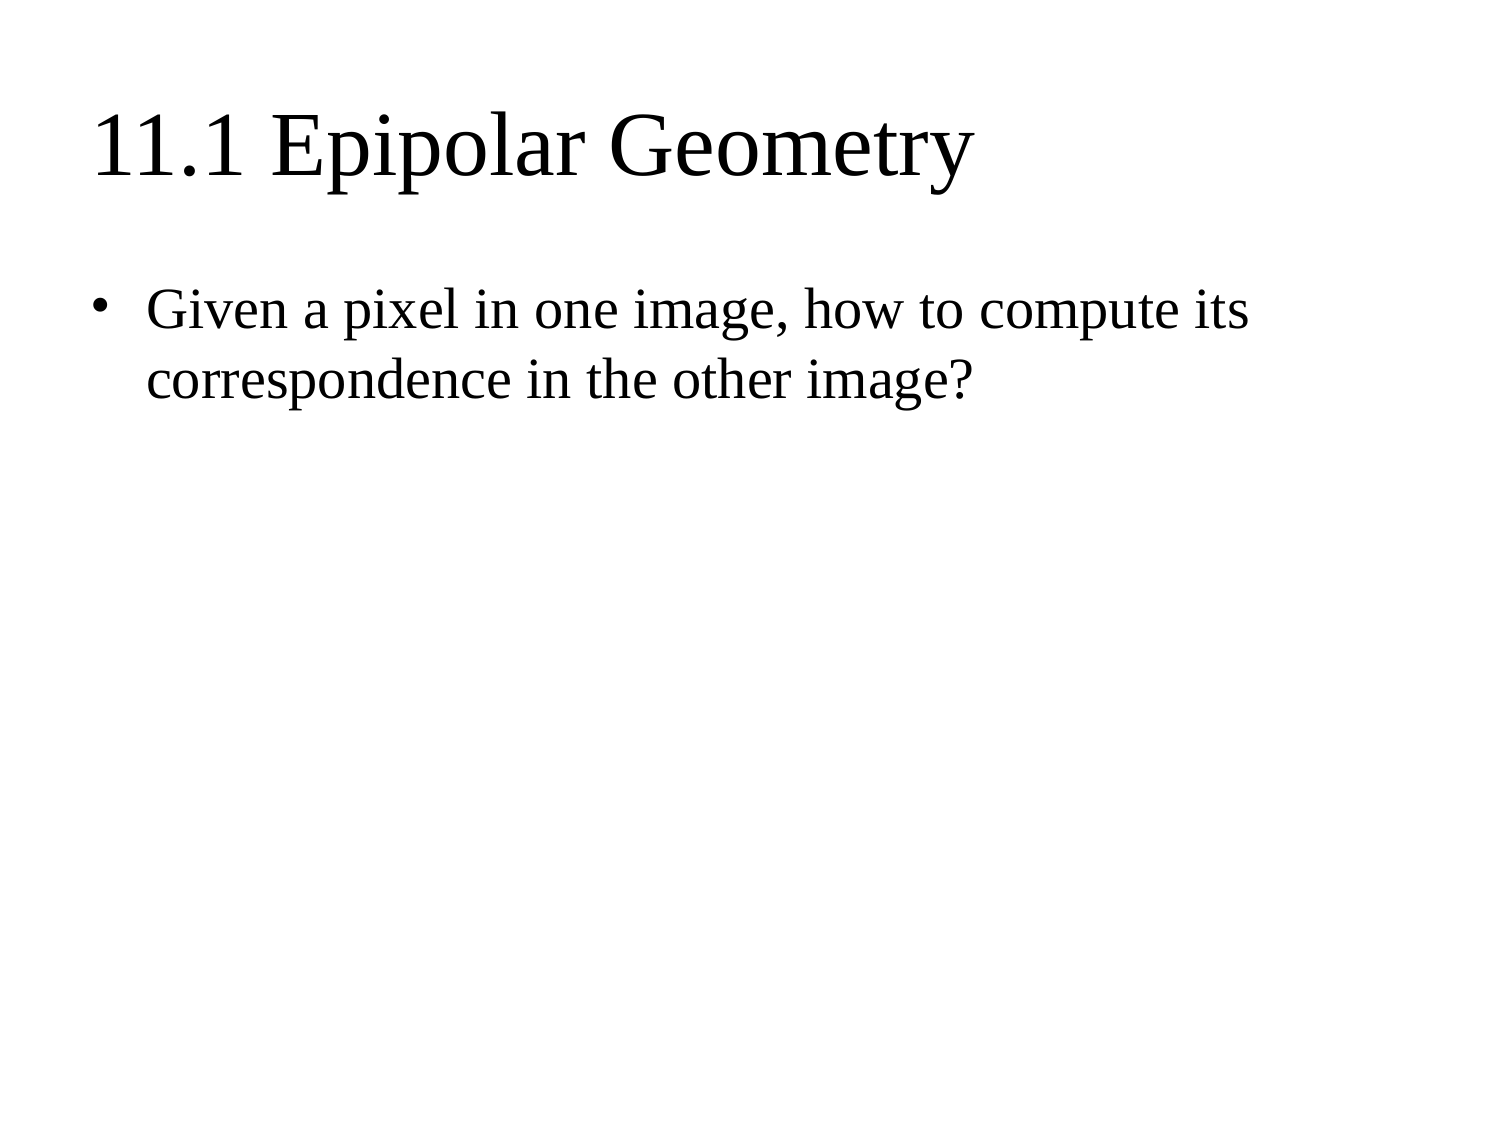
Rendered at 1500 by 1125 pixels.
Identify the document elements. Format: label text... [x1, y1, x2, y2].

title 11.1 Epipolar Geometry [75, 45, 1425, 233]
list Given a pixel in one image, how to compute its correspondence in the other image? [75, 262, 1425, 1005]
